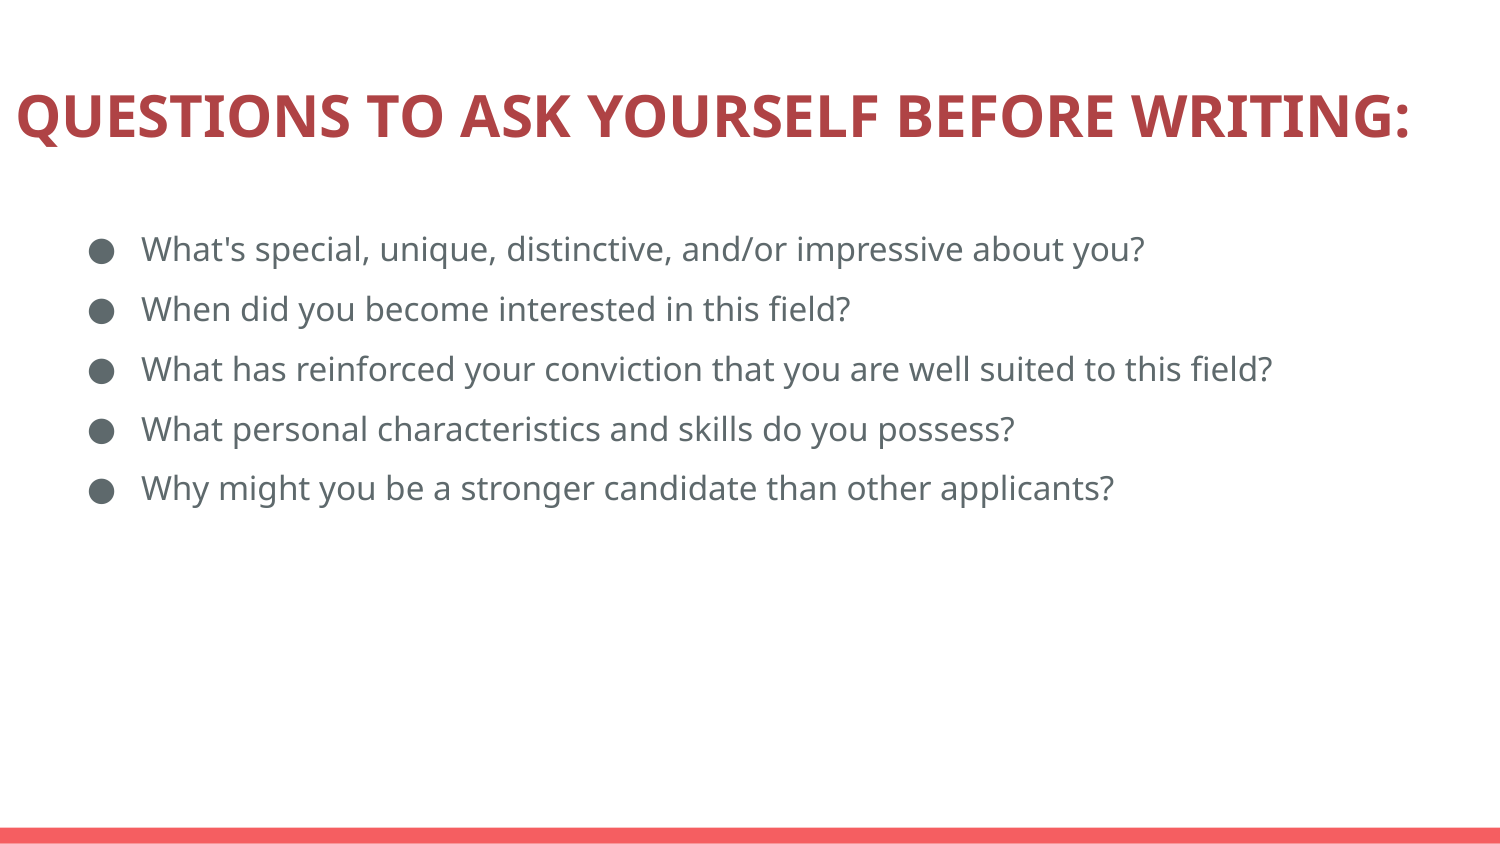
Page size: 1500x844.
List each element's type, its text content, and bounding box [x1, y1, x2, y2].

title QUESTIONS TO ASK YOURSELF BEFORE WRITING: [0, 64, 1500, 167]
list What's special, unique, distinctive, and/or impressive about you? When did you become interested in this field? What has reinforced your conviction that you are well suited to this field? What personal characteristics and skills do you possess? Why might you be a stronger candidate than other applicants? [51, 193, 1449, 647]
